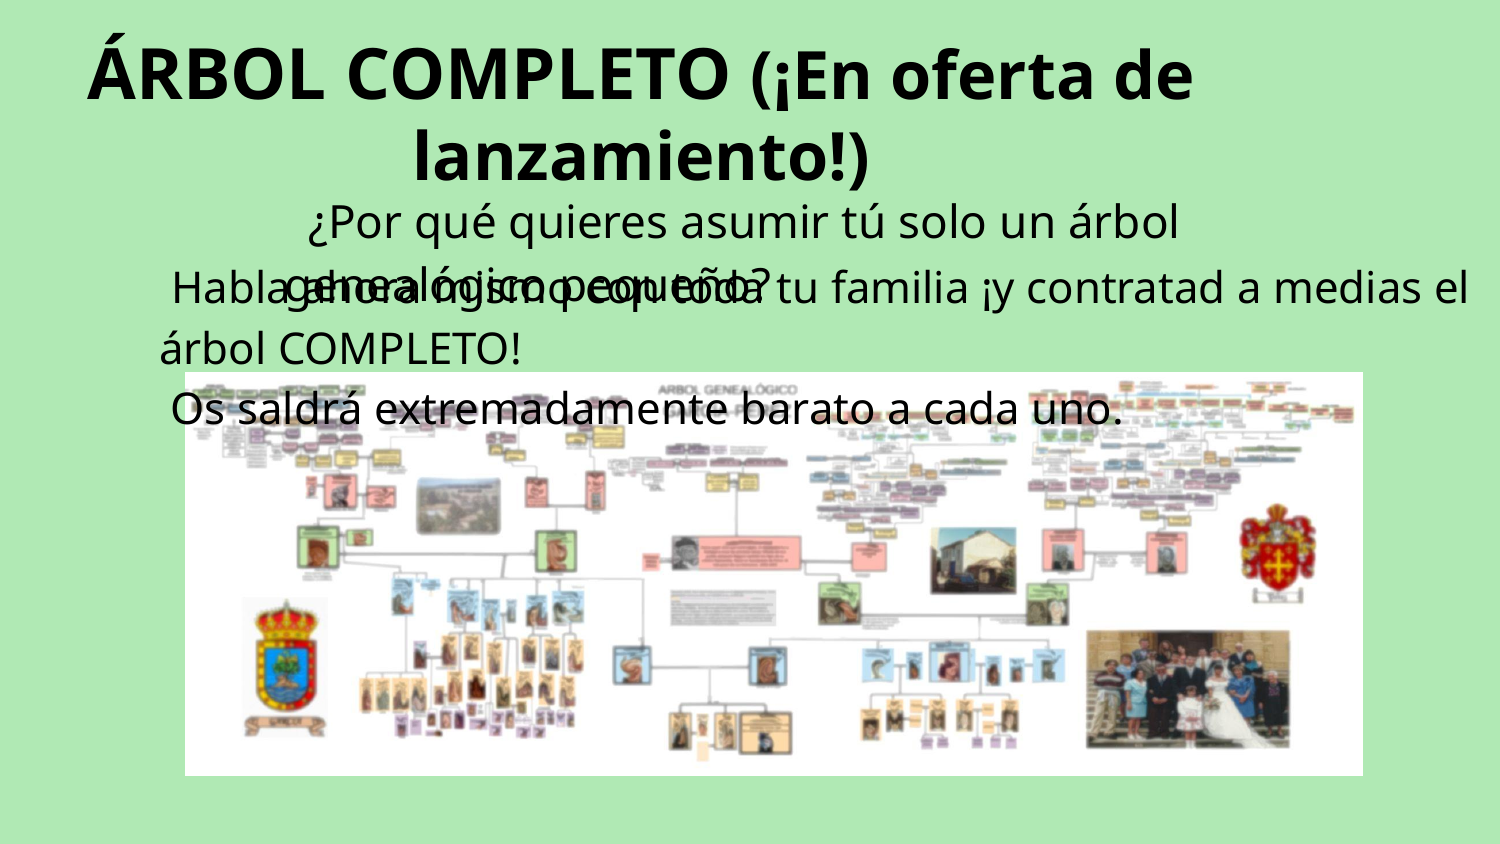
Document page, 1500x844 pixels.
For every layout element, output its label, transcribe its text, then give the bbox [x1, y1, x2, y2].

list Habla ahora mismo con toda tu familia ¡y contratad a medias el árbol COMPLETO! Os saldrá extremadamente barato a cada uno. [144, 234, 1492, 390]
picture [185, 372, 1364, 777]
list ÁRBOL COMPLETO (¡En oferta de lanzamiento!) [0, 13, 1301, 158]
list ¿Por qué quieres asumir tú solo un árbol genealógico pequeño? [269, 169, 1406, 234]
